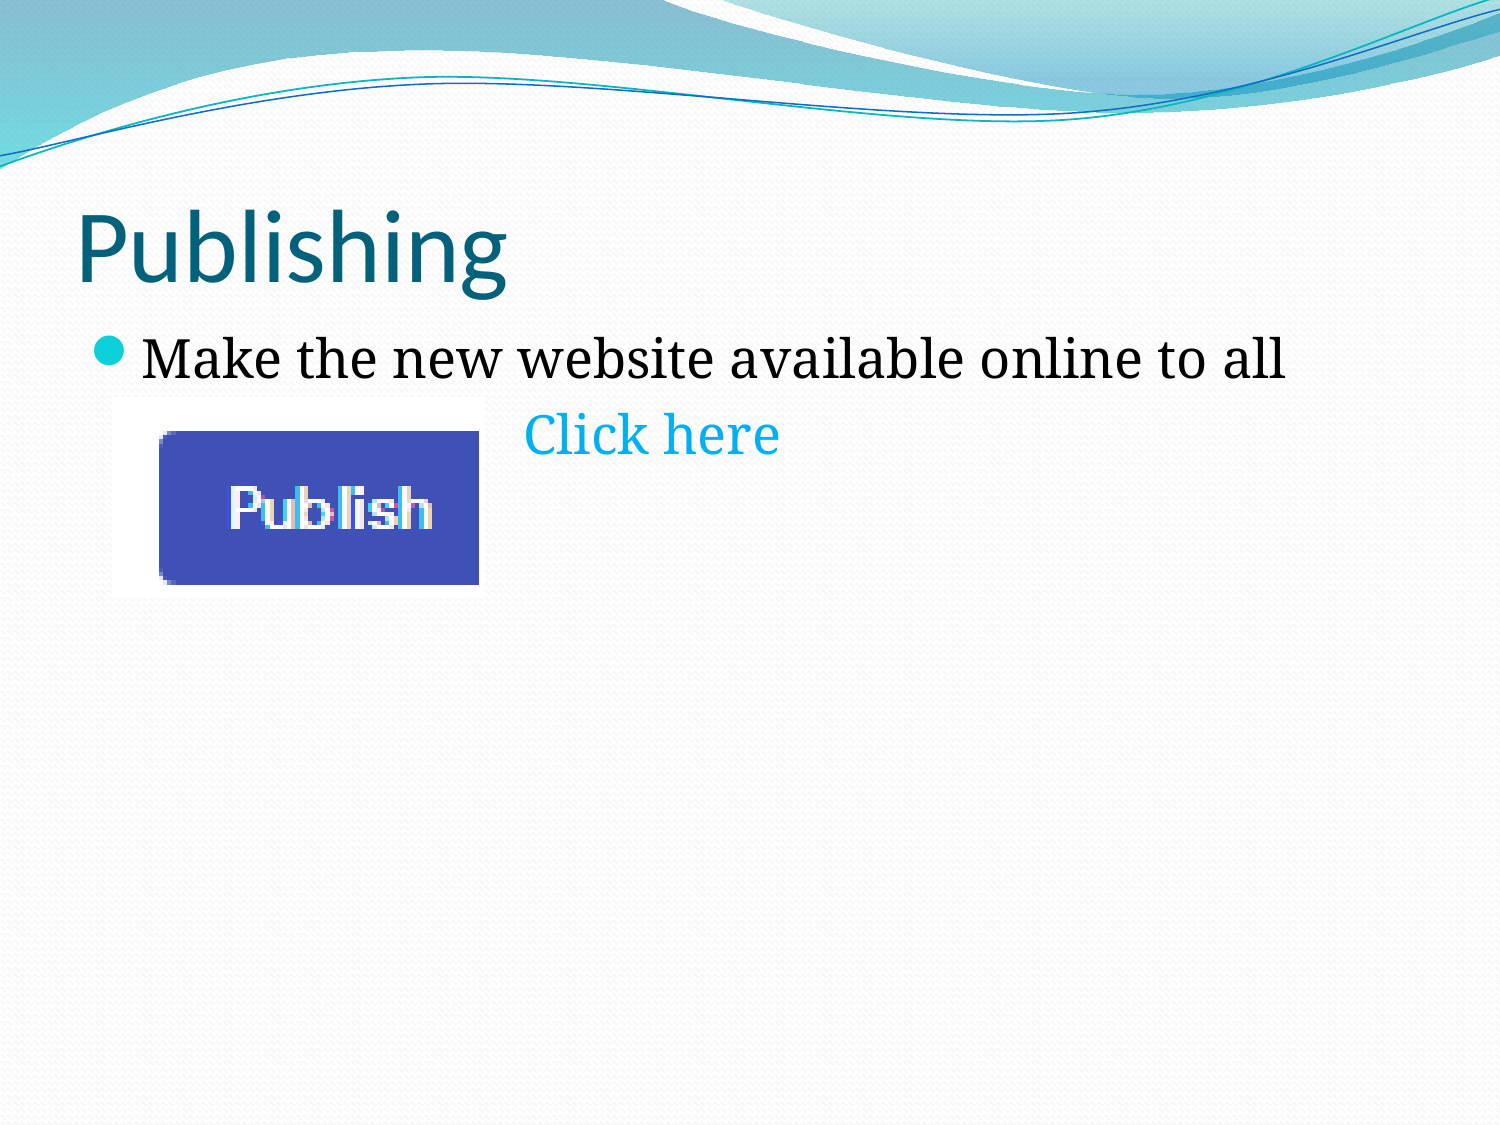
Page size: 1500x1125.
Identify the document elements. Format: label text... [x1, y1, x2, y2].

picture [111, 396, 484, 599]
title [104, 398, 489, 612]
list Make the new website available online to all Click here [75, 317, 1425, 1038]
title Publishing [75, 115, 1425, 303]
